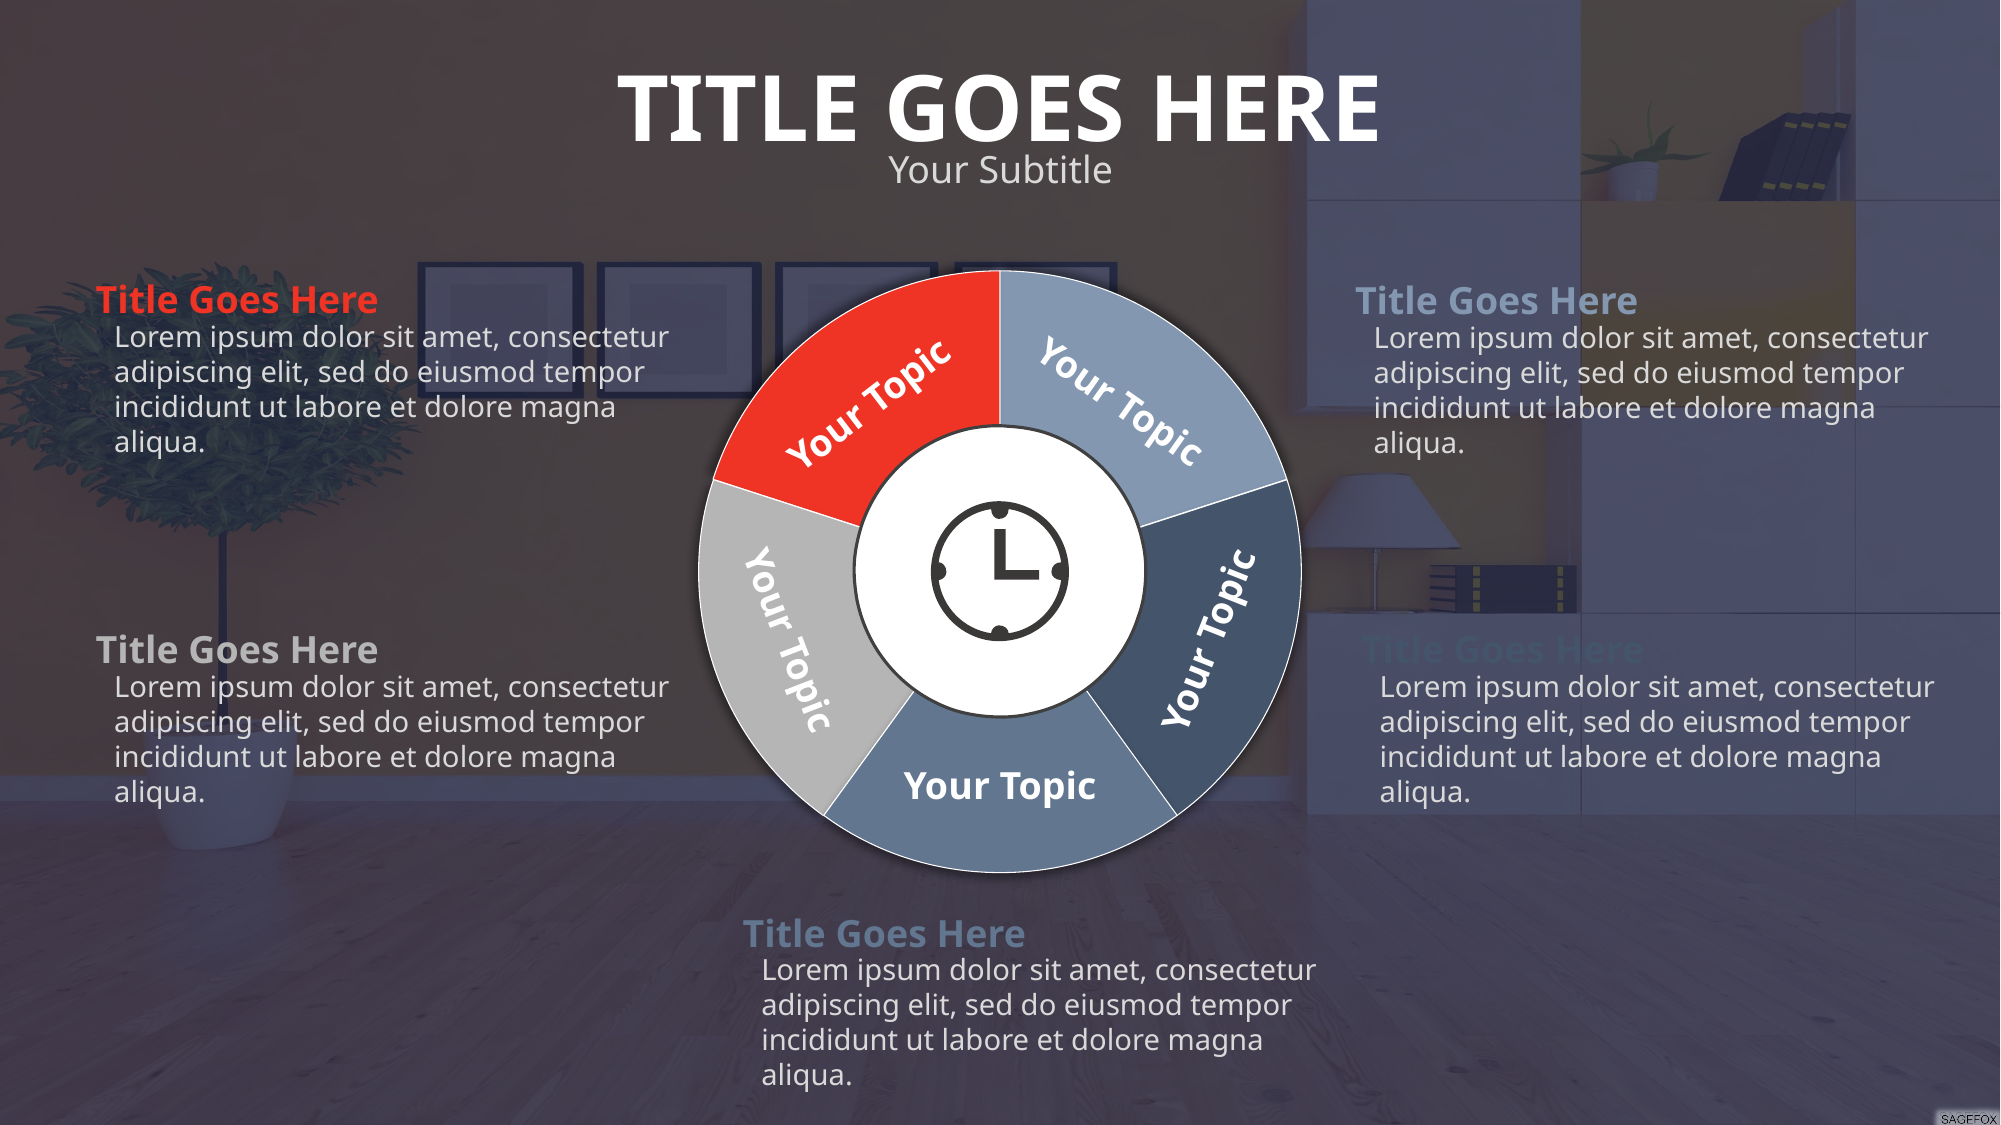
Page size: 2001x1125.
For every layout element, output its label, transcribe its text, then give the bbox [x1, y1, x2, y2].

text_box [1379, 625, 1940, 810]
text_box [1001, 270, 1287, 523]
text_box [1373, 276, 1934, 461]
text_box [698, 479, 890, 814]
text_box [114, 275, 674, 460]
picture [1938, 1114, 1999, 1125]
text_box [713, 270, 1000, 523]
text_box Your Topic [762, 311, 976, 495]
text_box Your Topic [1013, 312, 1230, 490]
text_box Your Topic [722, 525, 859, 755]
text_box Your Topic [1138, 525, 1276, 755]
text_box Your Topic [888, 754, 1112, 815]
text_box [761, 909, 1321, 1094]
text_box [1110, 479, 1302, 815]
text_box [114, 625, 674, 810]
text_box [548, 42, 1452, 199]
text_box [853, 424, 1147, 718]
text_box [823, 718, 1178, 873]
